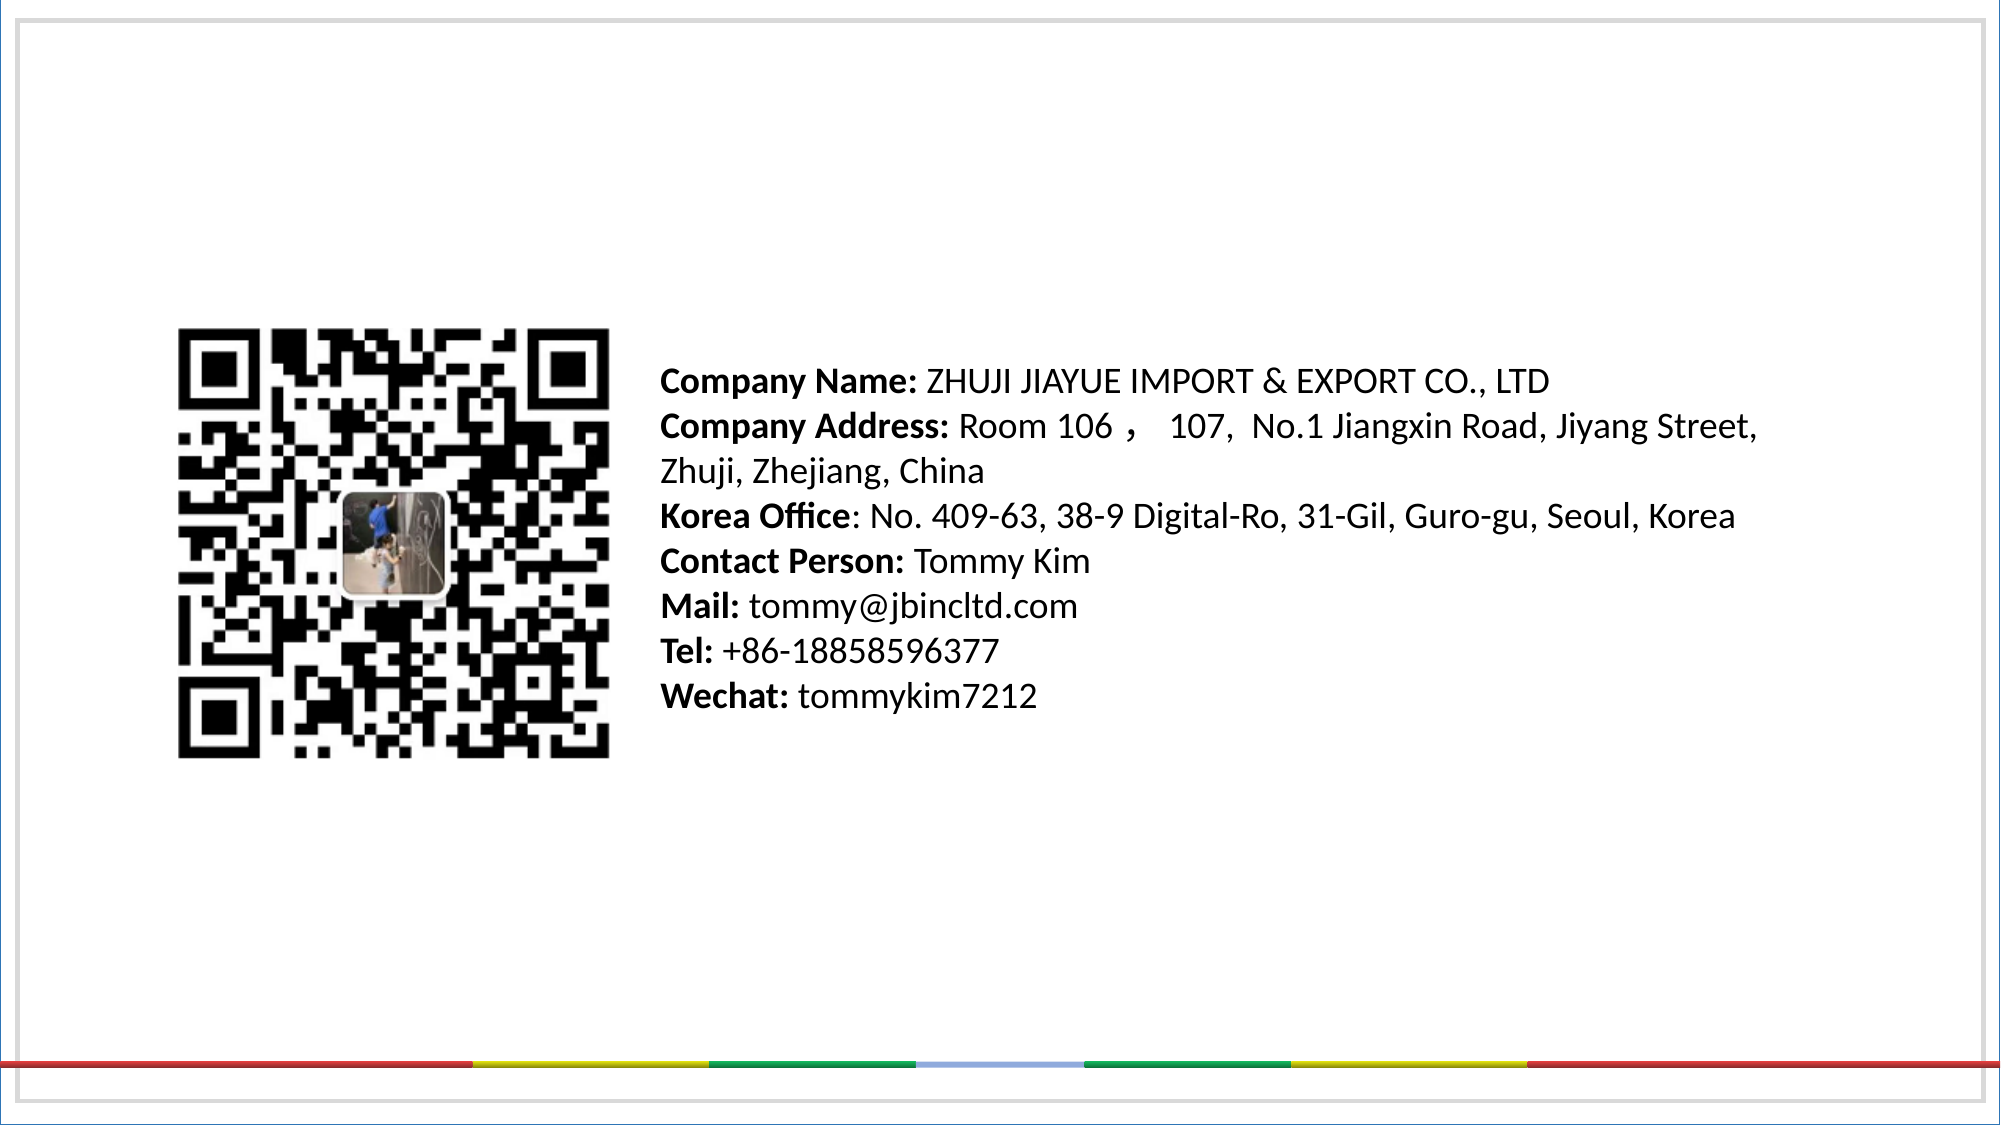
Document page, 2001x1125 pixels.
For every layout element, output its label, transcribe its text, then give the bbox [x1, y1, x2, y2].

text_box [0, 1069, 2000, 1125]
text_box [0, 0, 2000, 1061]
text_box [0, 1061, 472, 1069]
text_box [1084, 1061, 1290, 1069]
text_box [708, 1061, 915, 1069]
text_box Company Name: ZHUJI JIAYUE IMPORT & EXPORT CO., LTD Company Address: Room 106，107, No.1 Jiangxin Road, Jiyang Street, Zhuji, Zhejiang, China Korea Office: No. 409-63, 38-9 Digital-Ro, 31-Gil, Guro-gu, Seoul, Korea Contact Person: Tommy Kim Mail: tommy@jbincltd.com Tel: +86-18858596377 Wechat: tommykim7212 [645, 348, 1779, 769]
picture [177, 328, 611, 760]
text_box [472, 1061, 708, 1069]
text_box [1290, 1061, 1527, 1069]
text_box [1527, 1061, 2000, 1069]
text_box [915, 1061, 1084, 1069]
